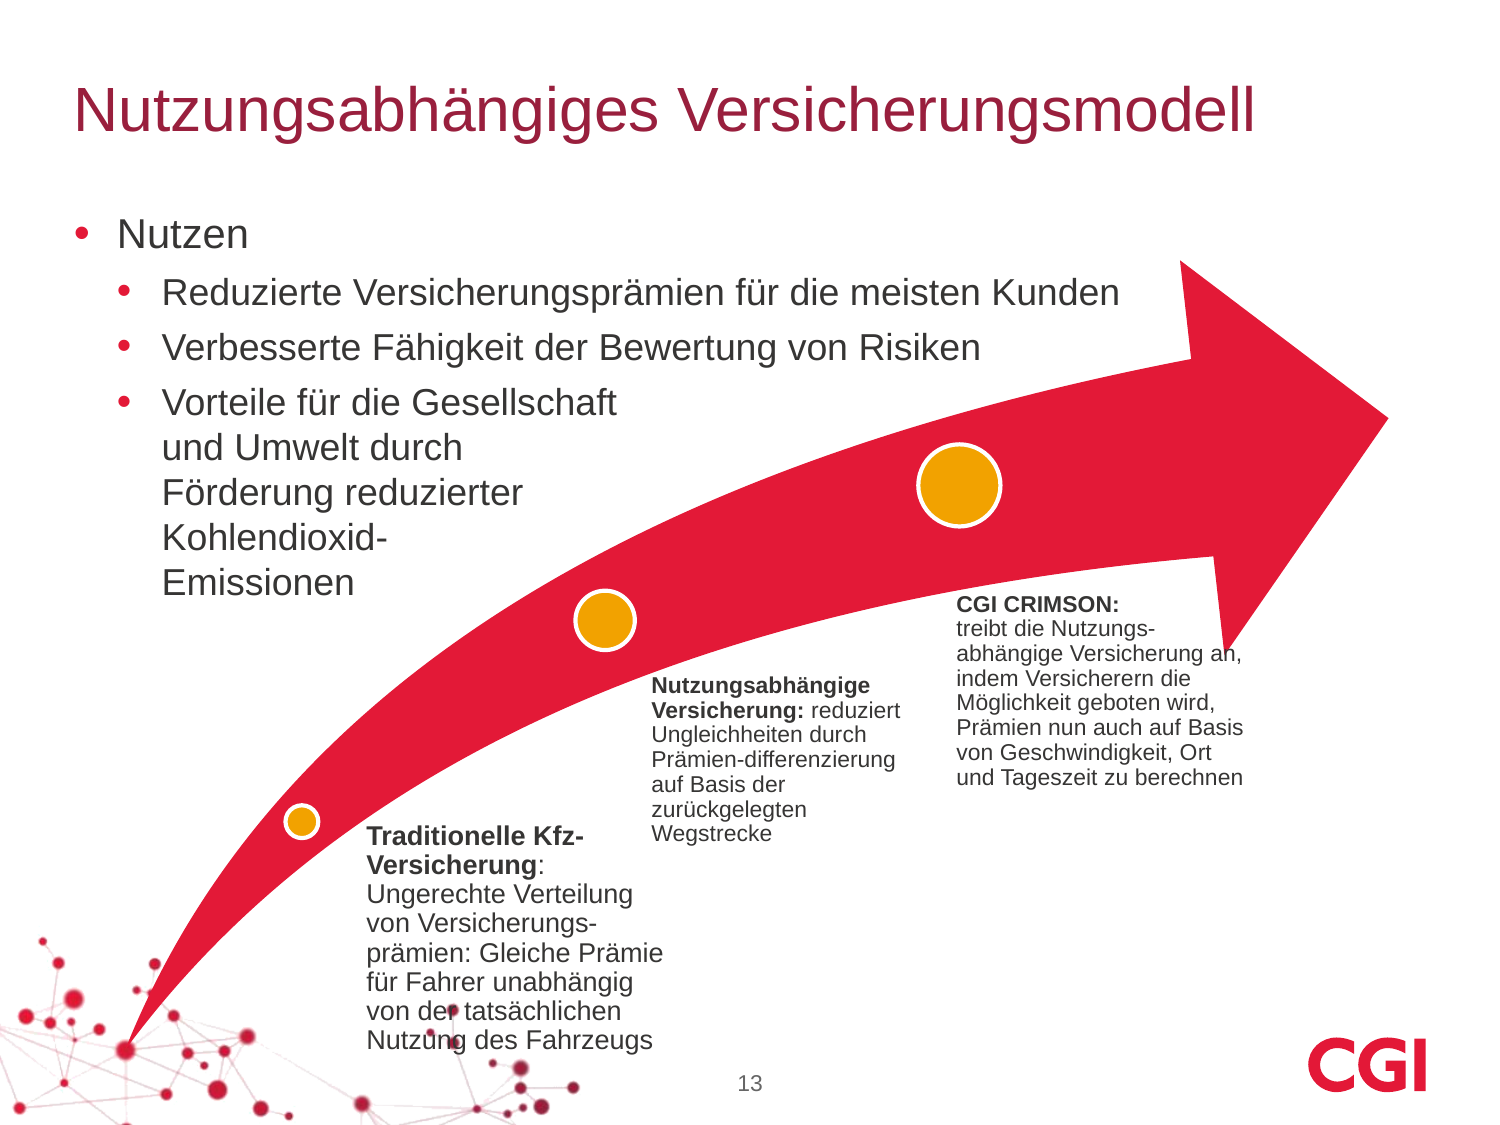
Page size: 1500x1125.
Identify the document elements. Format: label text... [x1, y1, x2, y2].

slide_number 13 [686, 1068, 814, 1109]
title Nutzungsabhängiges Versicherungsmodell [73, 30, 1425, 182]
list Nutzen Reduzierte Versicherungsprämien für die meisten Kunden Verbesserte Fähigkeit der Bewertung von Risiken Vorteile für die Gesellschaft und Umwelt durch Förderung reduzierter Kohlendioxid- Emissionen [73, 207, 1428, 1010]
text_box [118, 259, 1395, 1051]
picture [0, 908, 623, 1125]
